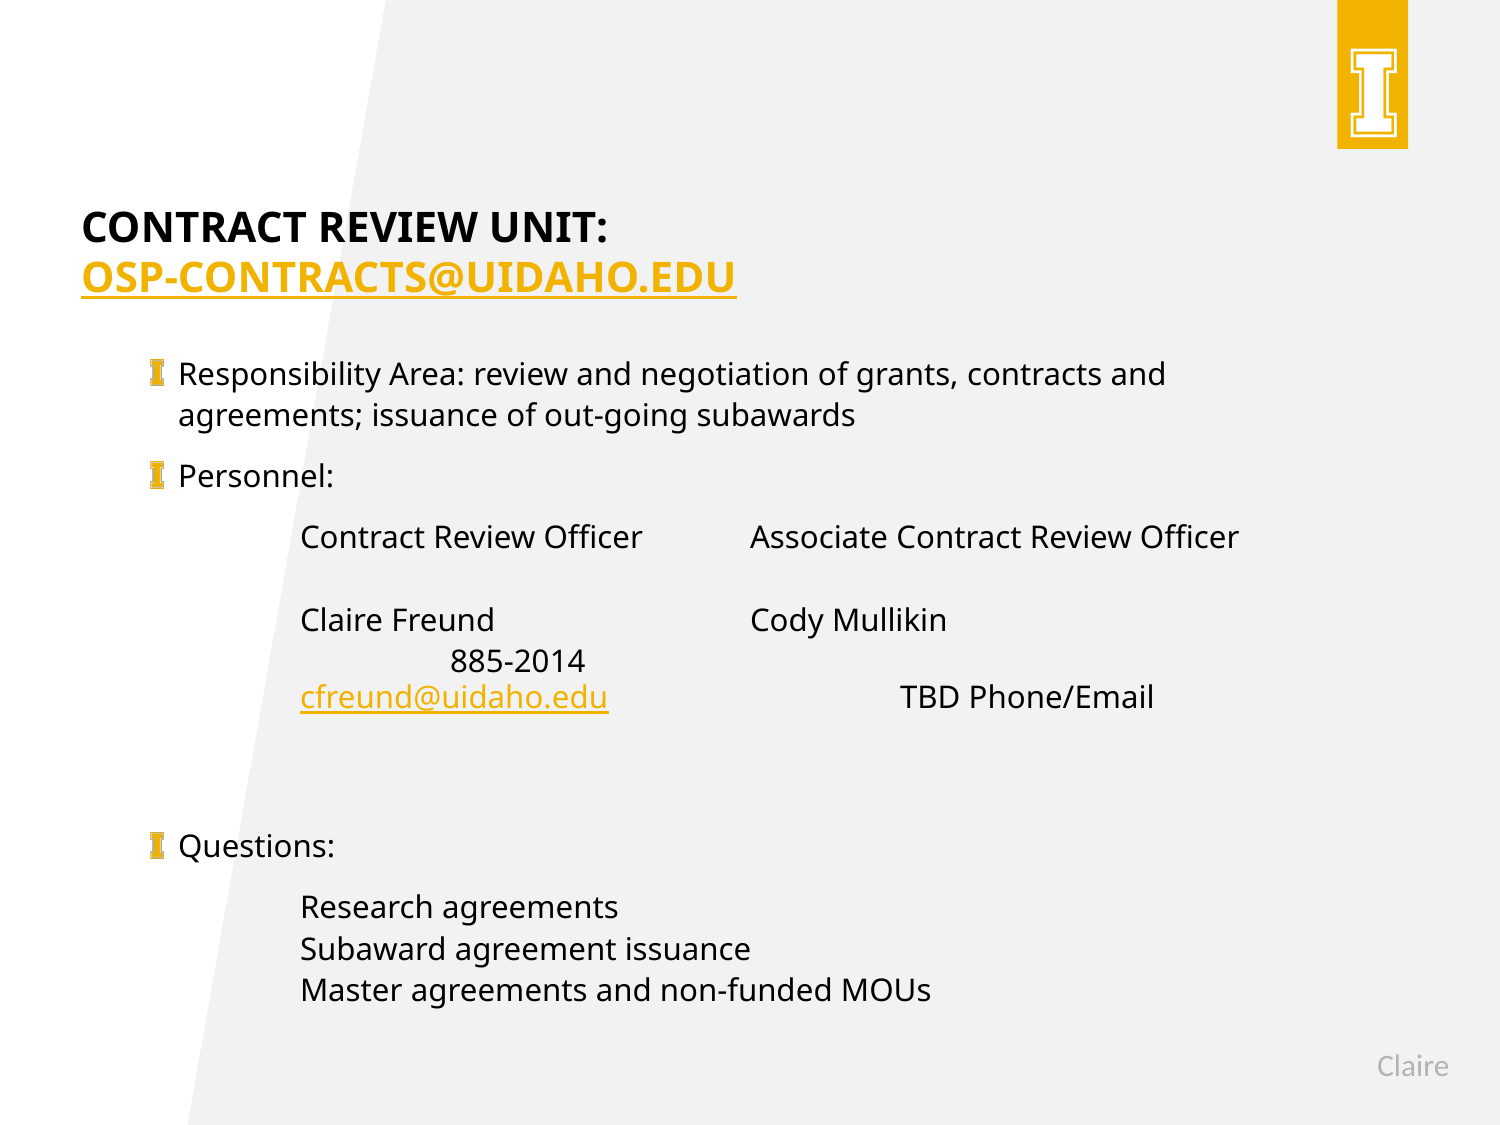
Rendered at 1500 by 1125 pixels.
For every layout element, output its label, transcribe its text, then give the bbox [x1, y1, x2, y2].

text_box Claire [1362, 1037, 1488, 1090]
picture [150, 832, 164, 859]
list Responsibility Area: review and negotiation of grants, contracts and agreements; issuance of out-going subawards Personnel: Contract Review Officer Associate Contract Review Officer Claire Freund Cody Mullikin 885-2014 cfreund@uidaho.edu TBD Phone/Email Questions: Research agreements Subaward agreement issuance Master agreements and non-funded MOUs [150, 350, 1350, 928]
list Contract review unit: osp-contracts@uidaho.edu [81, 200, 1113, 275]
picture [150, 461, 164, 489]
picture [150, 359, 164, 386]
